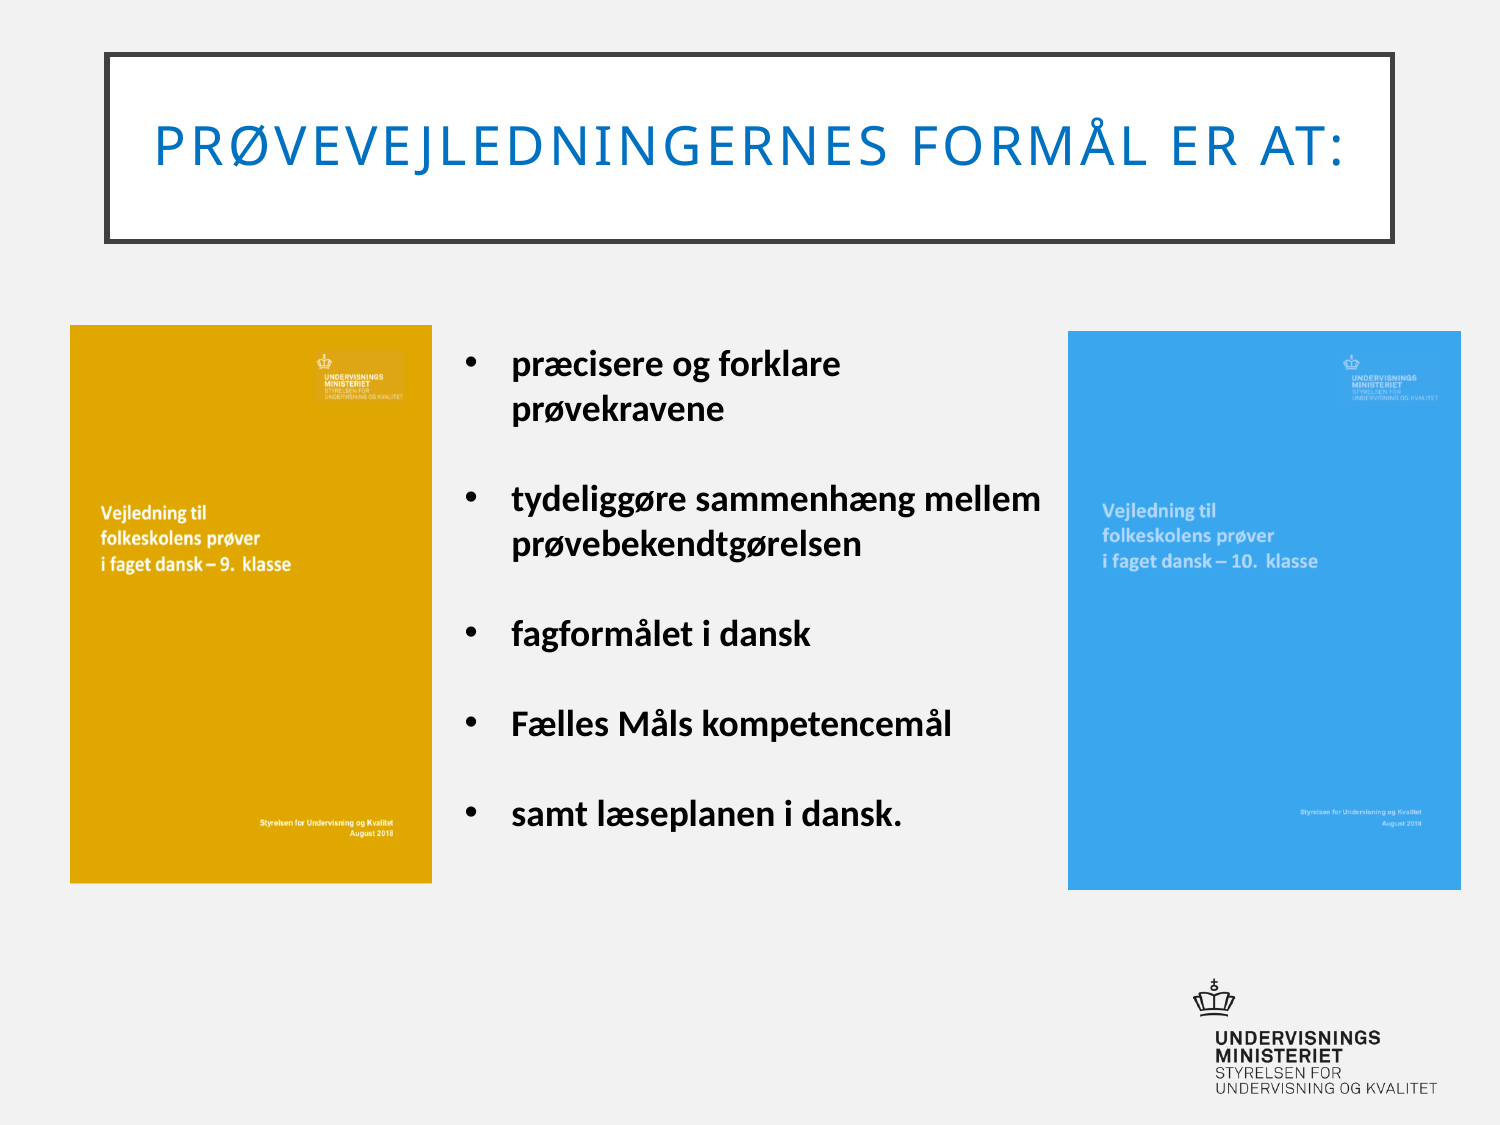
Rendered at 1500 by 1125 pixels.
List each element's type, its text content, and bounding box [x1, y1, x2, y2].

text_box præcisere og forklare prøvekravene tydeliggøre sammenhæng mellem prøvebekendtgørelsen fagformålet i dansk Fælles Måls kompetencemål samt læseplanen i dansk. [449, 331, 1068, 842]
title Prøvevejledningernes formål er at: [104, 52, 1395, 244]
picture [1068, 331, 1461, 890]
picture [1193, 978, 1437, 1094]
picture [70, 325, 432, 884]
